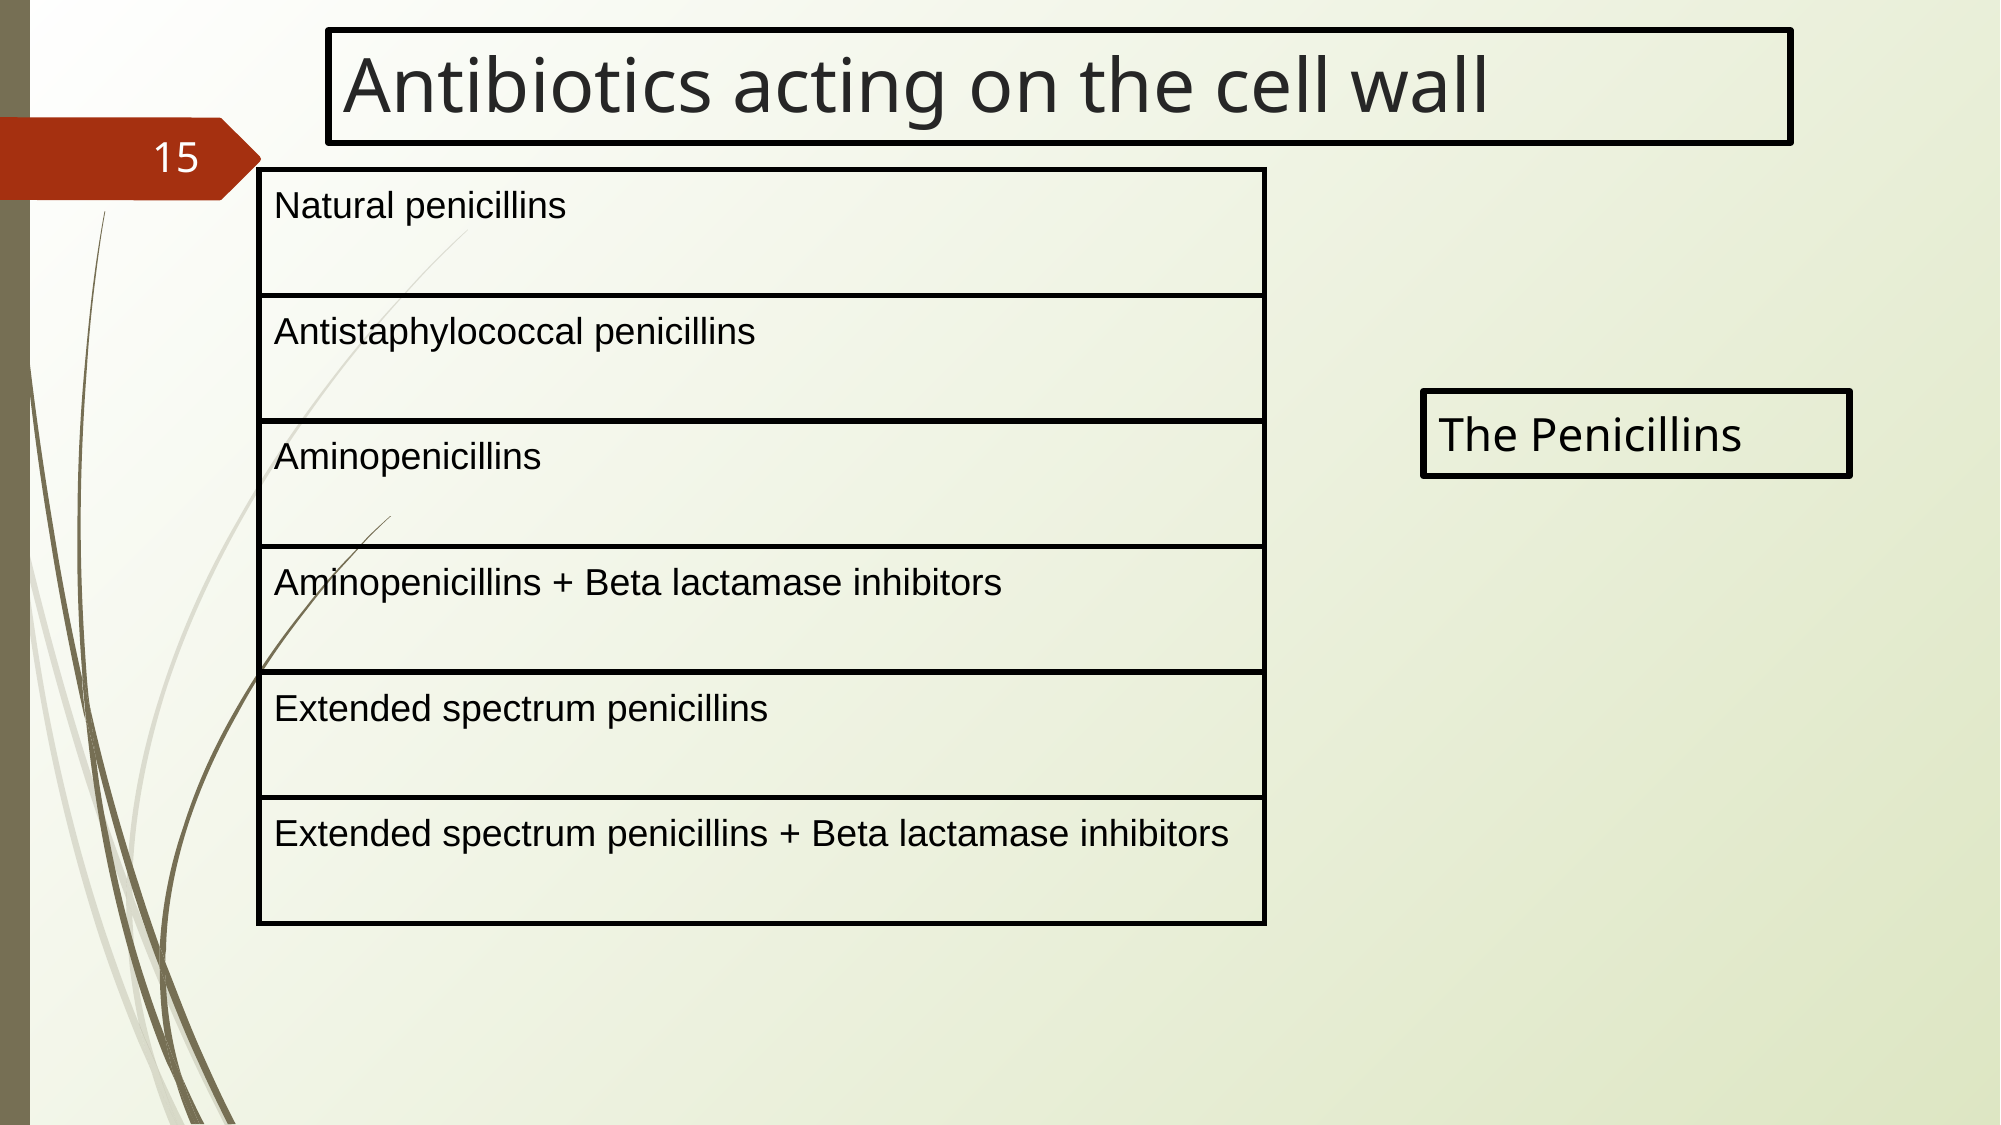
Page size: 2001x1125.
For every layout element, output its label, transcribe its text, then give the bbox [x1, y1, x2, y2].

title Antibiotics acting on the cell wall [328, 30, 1791, 143]
slide_number ‹#› [87, 129, 216, 190]
table_cell Extended spectrum penicillins + Beta lactamase inhibitors [262, 800, 1262, 921]
text_box The Penicillins [1423, 391, 1850, 476]
table_header Natural penicillins [262, 172, 1262, 293]
table_cell Aminopenicillins [262, 424, 1262, 544]
table_cell Extended spectrum penicillins [262, 675, 1262, 795]
table_cell Aminopenicillins + Beta lactamase inhibitors [262, 549, 1262, 669]
table_cell Antistaphylococcal penicillins [262, 298, 1262, 418]
